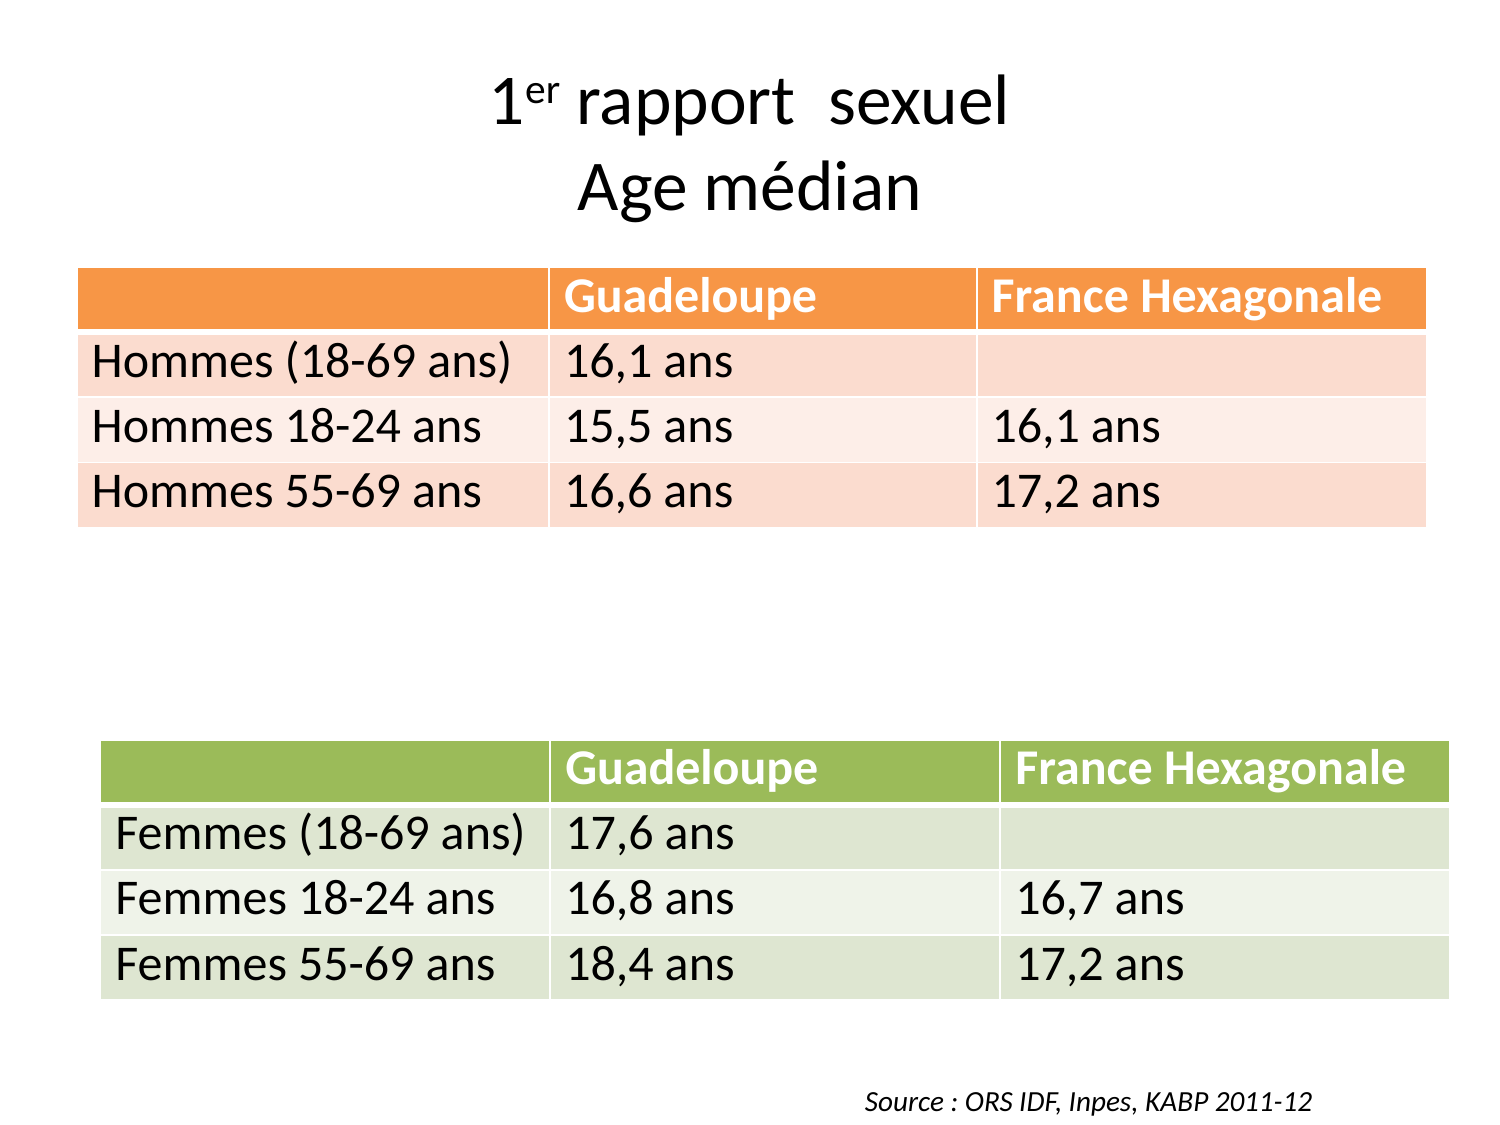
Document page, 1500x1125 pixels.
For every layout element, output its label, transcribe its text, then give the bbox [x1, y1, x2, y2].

table_cell Femmes (18-69 ans) [101, 808, 549, 869]
title 1er rapport sexuel Age médian [75, 45, 1425, 233]
table_header [101, 741, 549, 802]
table_cell [978, 335, 1426, 396]
table_cell 17,2 ans [1001, 936, 1449, 999]
table_cell Hommes (18-69 ans) [78, 335, 548, 396]
table_header [78, 268, 548, 329]
table_cell 16,7 ans [1001, 871, 1449, 934]
table_cell Femmes 55-69 ans [101, 936, 549, 999]
table_cell 15,5 ans [550, 398, 976, 462]
table_header Guadeloupe [550, 268, 976, 329]
table_cell 17,2 ans [978, 463, 1426, 527]
table_header Guadeloupe [551, 741, 999, 802]
table_cell 18,4 ans [551, 936, 999, 999]
table_header France Hexagonale [978, 268, 1426, 329]
table_cell Femmes 18-24 ans [101, 871, 549, 934]
table_cell 16,1 ans [550, 335, 976, 396]
table_cell Hommes 55-69 ans [78, 463, 548, 527]
table_cell Hommes 18-24 ans [78, 398, 548, 462]
table_cell 16,1 ans [978, 398, 1426, 462]
table_header France Hexagonale [1001, 741, 1449, 802]
table_cell 16,8 ans [551, 871, 999, 934]
text_box Source : ORS IDF, Inpes, KABP 2011-12 [850, 1074, 1500, 1125]
table_cell 16,6 ans [550, 463, 976, 527]
table_cell 17,6 ans [551, 808, 999, 869]
table_cell [1001, 808, 1449, 869]
